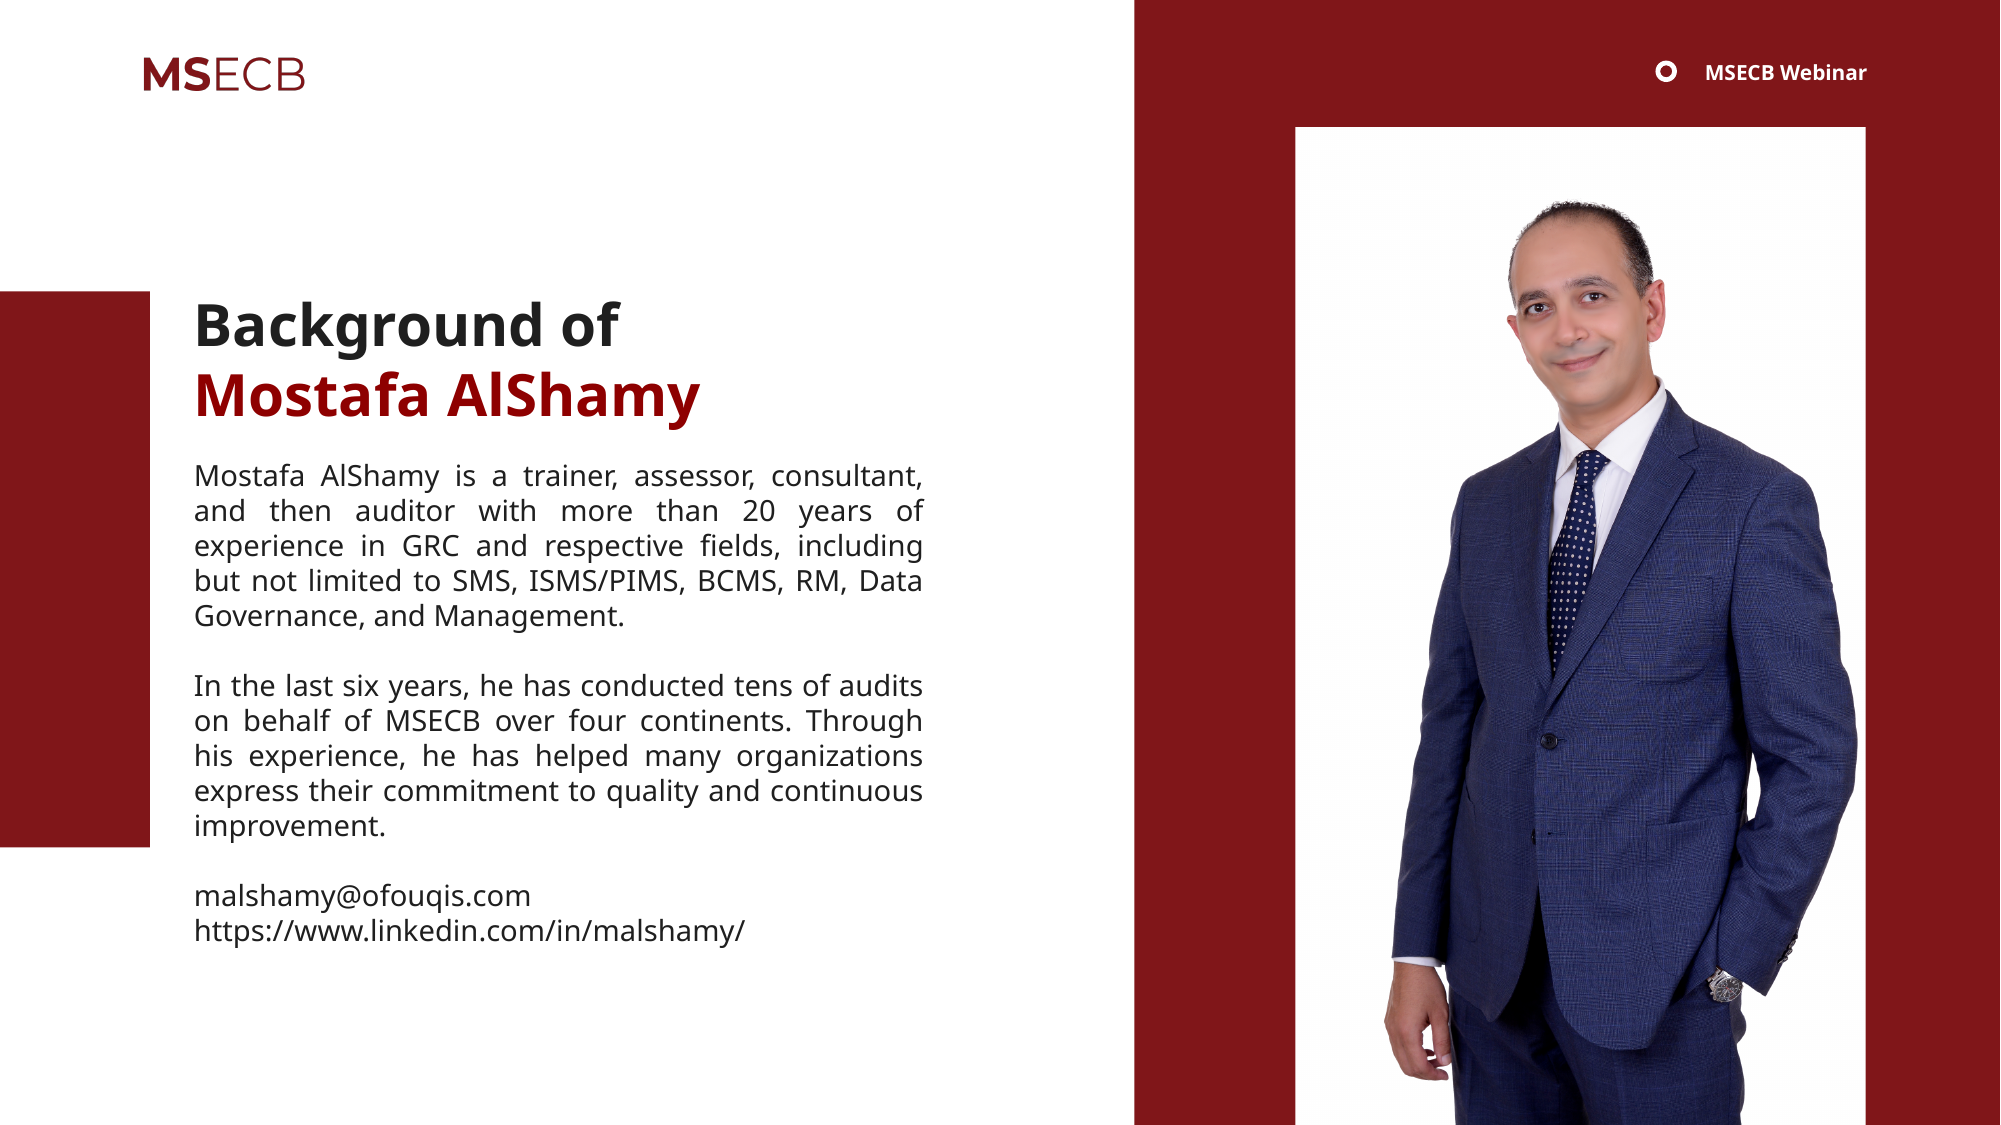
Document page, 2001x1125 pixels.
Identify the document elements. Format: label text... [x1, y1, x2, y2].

text_box MSECB Webinar [1641, 51, 1883, 92]
text_box [1654, 59, 1678, 84]
text_box Mostafa AlShamy is a trainer, assessor, consultant, and then auditor with more than 20 years of experience in GRC and respective fields, including but not limited to SMS, ISMS/PIMS, BCMS, RM, Data Governance, and Management. In the last six years, he has conducted tens of audits on behalf of MSECB over four continents. Through his experience, he has helped many organizations express their commitment to quality and continuous improvement. malshamy@ofouqis.com https://www.linkedin.com/in/malshamy/ [179, 450, 939, 955]
picture [1295, 127, 1866, 1125]
text_box [1136, 0, 2000, 1125]
text_box [0, 290, 151, 848]
picture [143, 57, 305, 91]
text_box Background of Mostafa AlShamy [179, 280, 817, 436]
